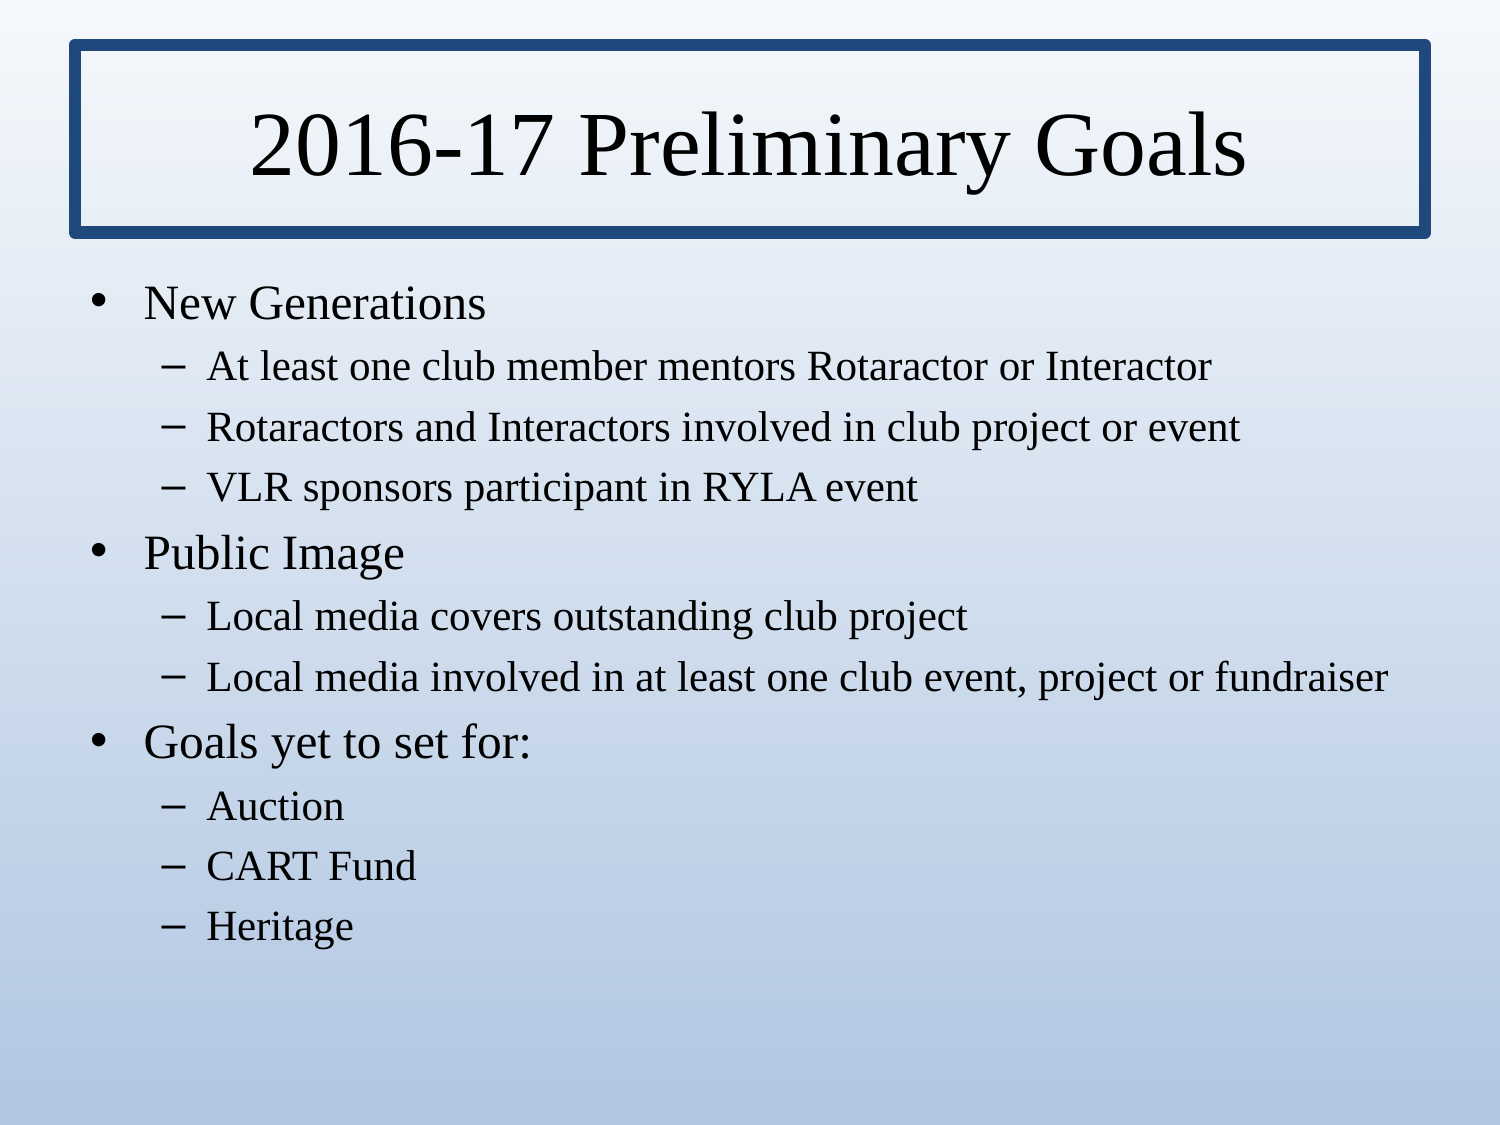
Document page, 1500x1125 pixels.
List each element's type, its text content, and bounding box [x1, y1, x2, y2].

list New Generations At least one club member mentors Rotaractor or Interactor Rotaractors and Interactors involved in club project or event VLR sponsors participant in RYLA event Public Image Local media covers outstanding club project Local media involved in at least one club event, project or fundraiser Goals yet to set for: Auction CART Fund Heritage [75, 262, 1425, 1005]
title 2016-17 Preliminary Goals [75, 45, 1425, 233]
